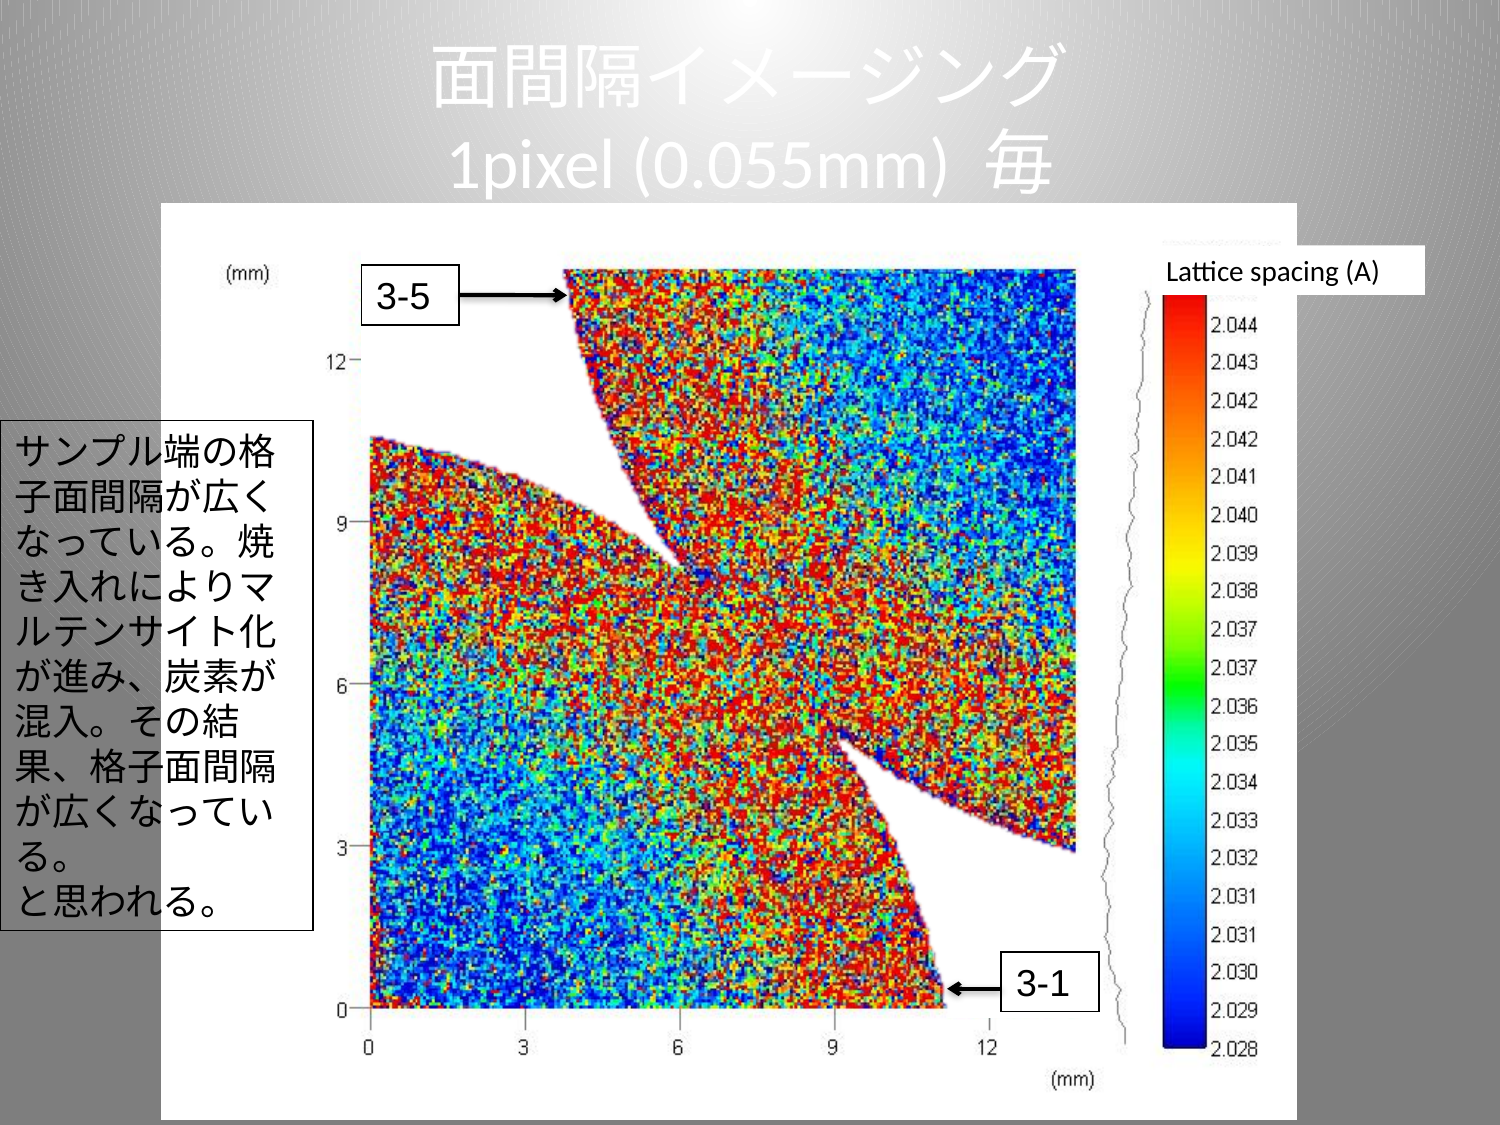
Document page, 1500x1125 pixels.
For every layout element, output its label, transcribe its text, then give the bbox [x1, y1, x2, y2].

text_box サンプル端の格子面間隔が広くなっている。焼き入れによりマルテンサイト化が進み、炭素が混入。その結果、格子面間隔が広くなっている。 と思われる。 [0, 420, 155, 931]
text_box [160, 202, 1297, 1120]
title 面間隔イメージング 1pixel (0.055mm) 毎 [74, 22, 1426, 211]
text_box Lattice spacing (A) [1301, 245, 1425, 295]
